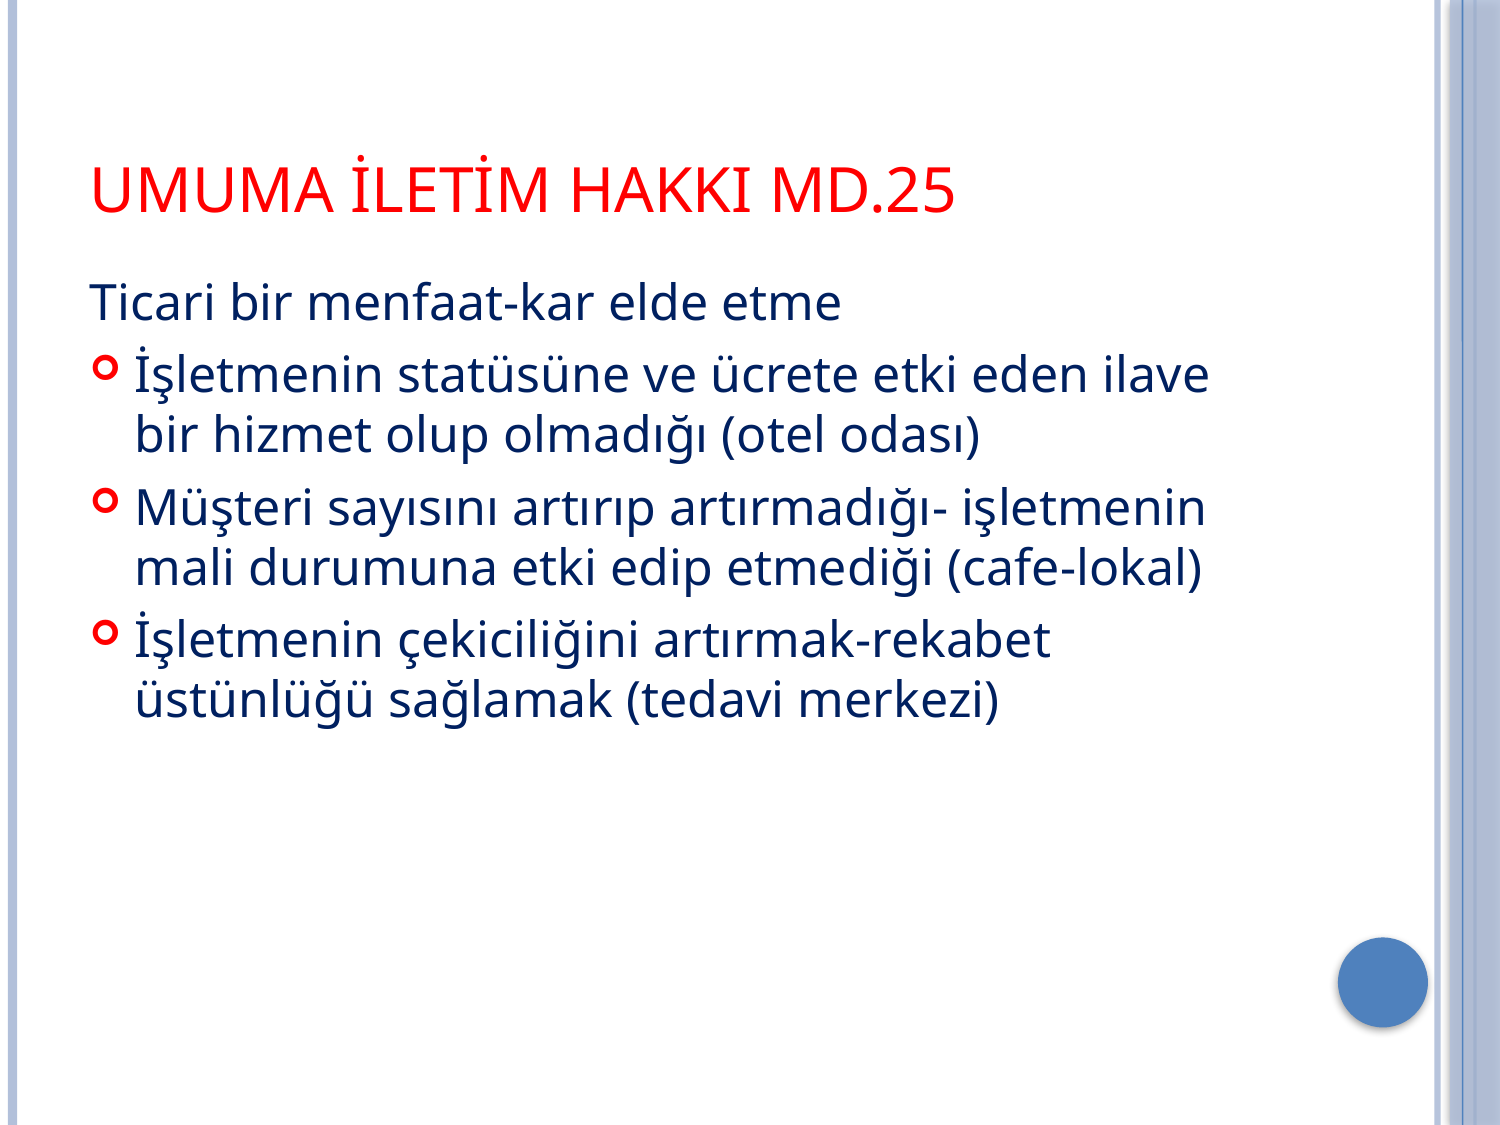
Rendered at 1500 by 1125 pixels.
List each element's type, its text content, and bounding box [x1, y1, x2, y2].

list Ticari bir menfaat-kar elde etme İşletmenin statüsüne ve ücrete etki eden ilave bir hizmet olup olmadığı (otel odası) Müşteri sayısını artırıp artırmadığı- işletmenin mali durumuna etki edip etmediği (cafe-lokal) İşletmenin çekiciliğini artırmak-rekabet üstünlüğü sağlamak (tedavi merkezi) [75, 262, 1300, 1062]
title Umuma İletim Hakkı md.25 [75, 45, 1300, 233]
